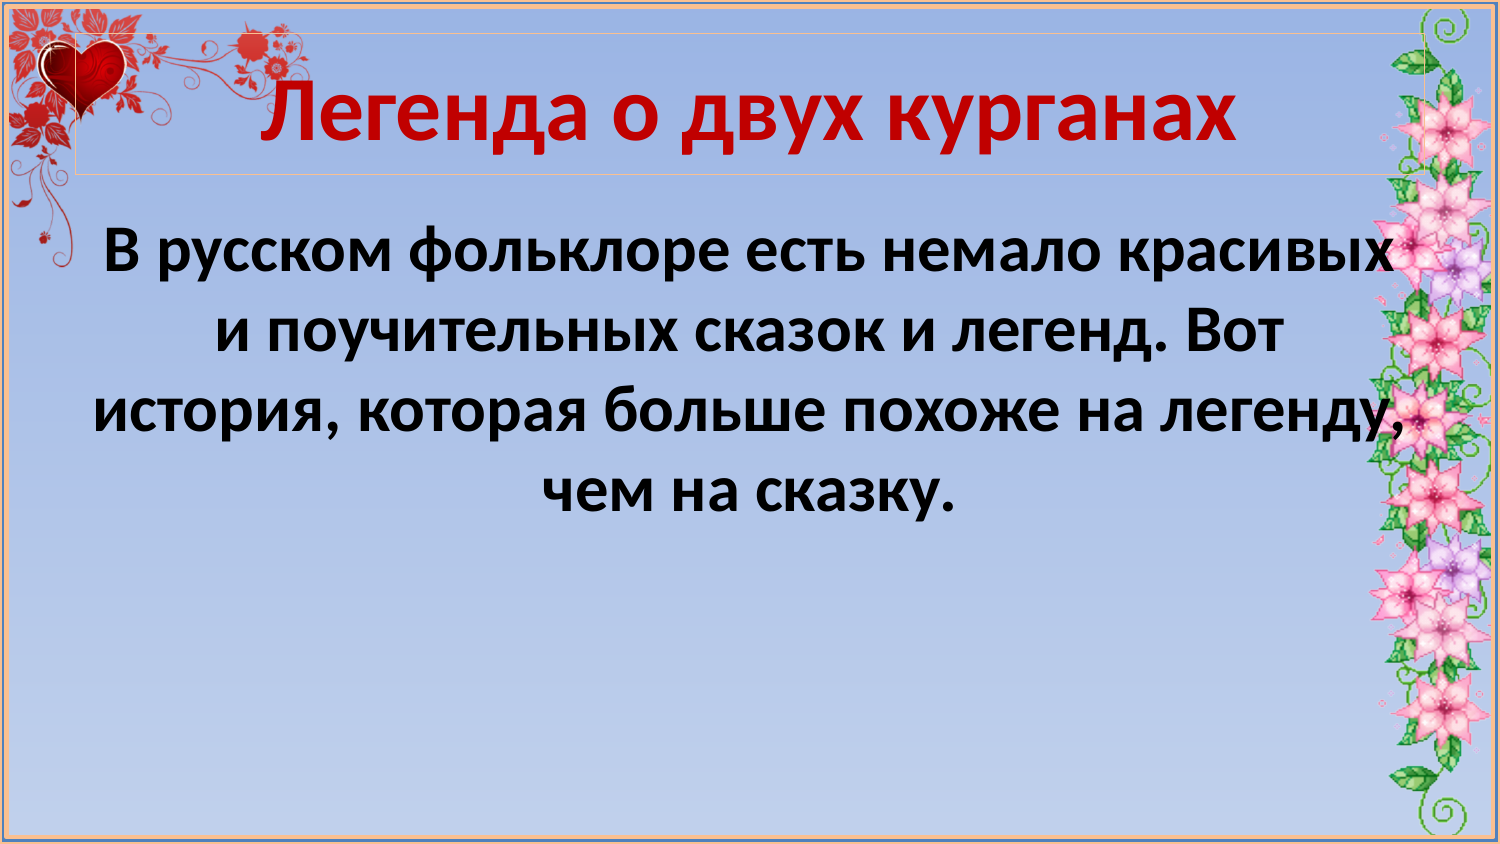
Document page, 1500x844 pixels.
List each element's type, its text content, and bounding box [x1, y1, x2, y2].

picture [9, 9, 343, 272]
title Легенда о двух курганах [75, 33, 1425, 175]
picture [1351, 9, 1491, 835]
list В русском фольклоре есть немало красивых и поучительных сказок и легенд. Вот история, которая больше похоже на легенду, чем на сказку. [75, 196, 1425, 754]
